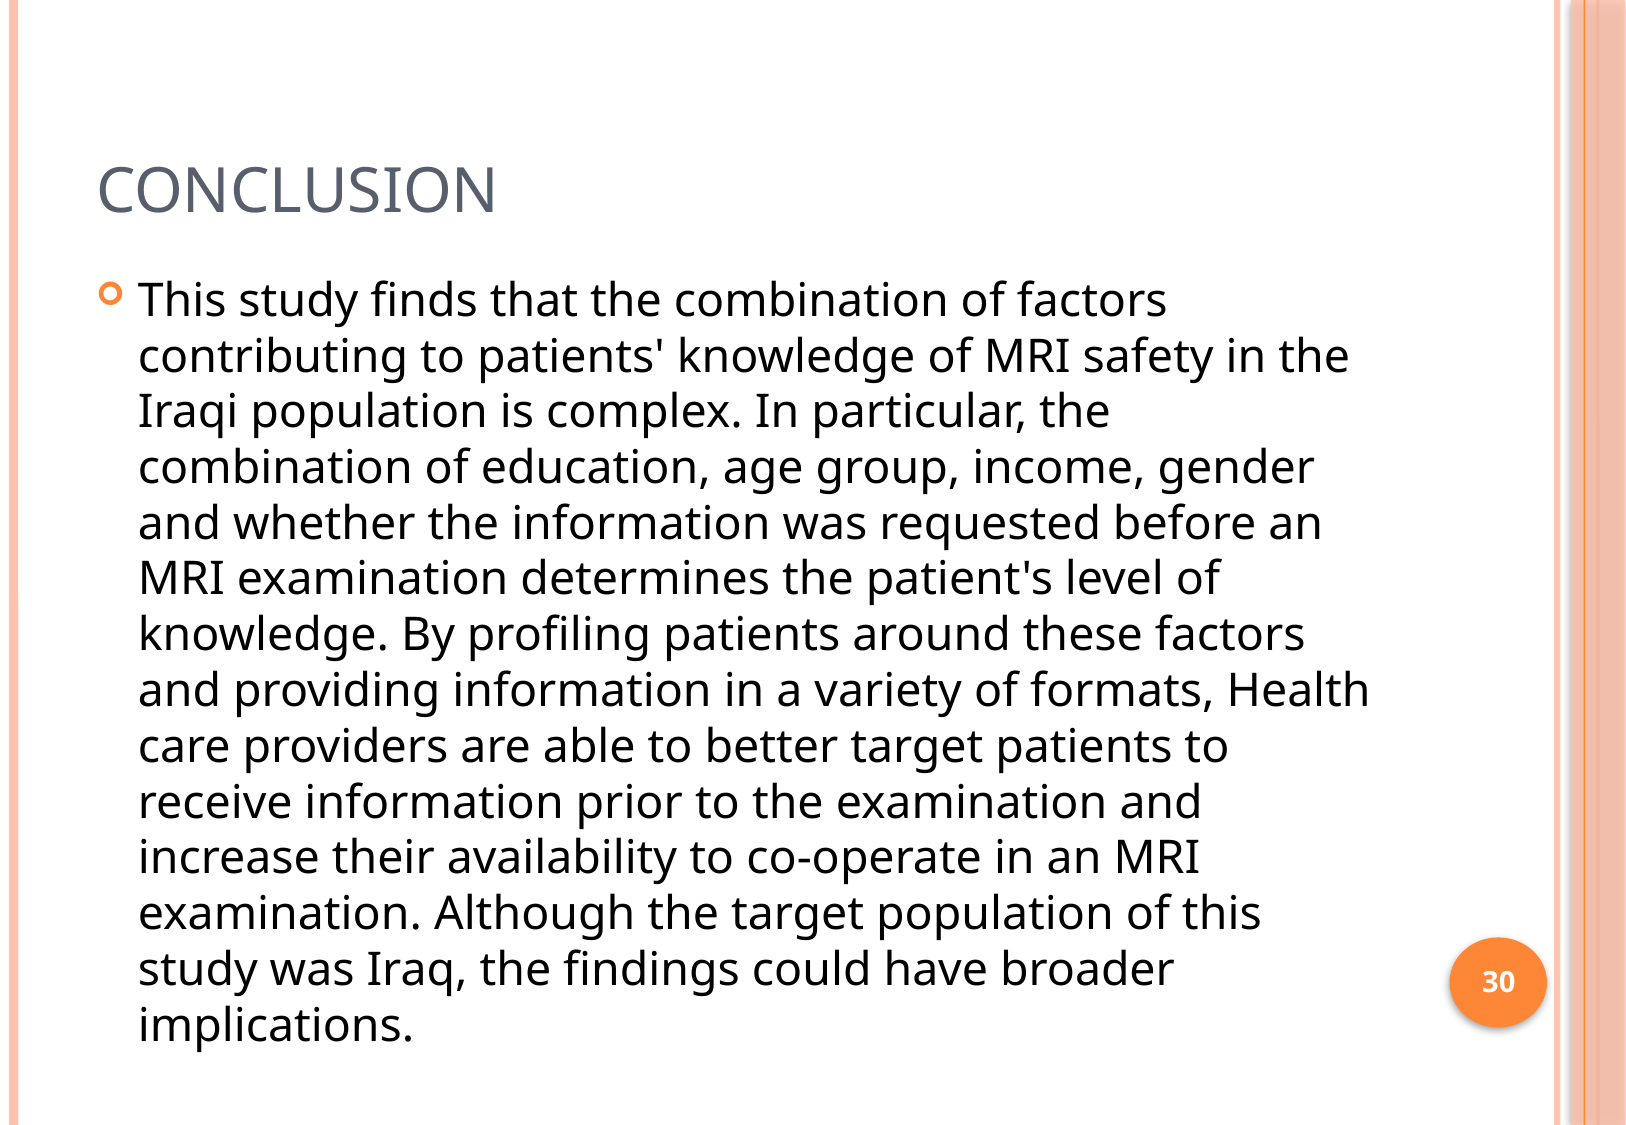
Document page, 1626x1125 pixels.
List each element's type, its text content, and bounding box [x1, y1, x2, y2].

list This study finds that the combination of factors contributing to patients' knowledge of MRI safety in the Iraqi population is complex. In particular, the combination of education, age group, income, gender and whether the information was requested before an MRI examination determines the patient's level of knowledge. By profiling patients around these factors and providing information in a variety of formats, Health care providers are able to better target patients to receive information prior to the examination and increase their availability to co-operate in an MRI examination. Although the target population of this study was Iraq, the findings could have broader implications. [81, 262, 1409, 1062]
title Conclusion [81, 45, 1409, 233]
slide_number 30 [1444, 940, 1553, 1027]
